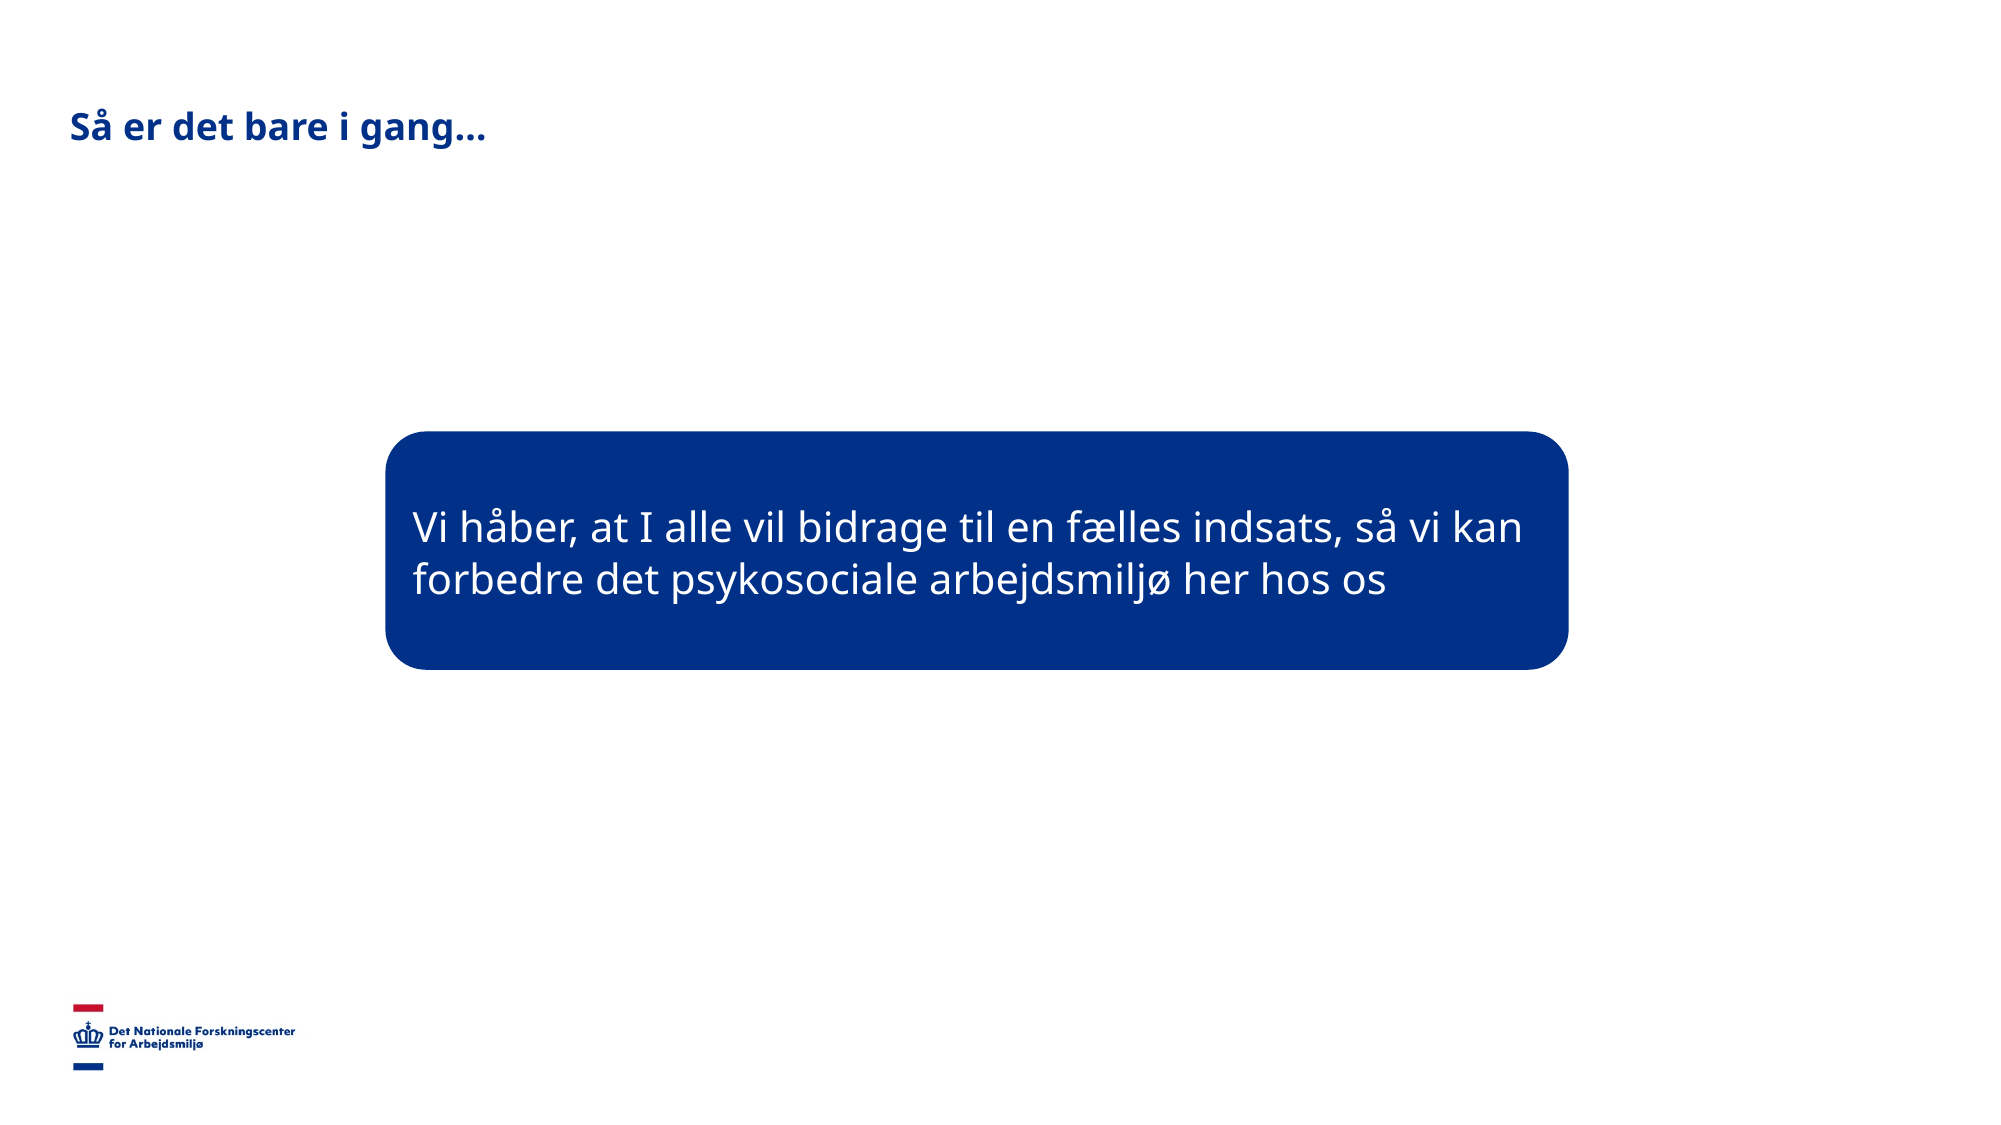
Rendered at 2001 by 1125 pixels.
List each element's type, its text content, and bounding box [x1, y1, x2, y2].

title Så er det bare i gang… [70, 101, 1930, 160]
text_box Vi håber, at I alle vil bidrage til en fælles indsats, så vi kan forbedre det psykosociale arbejdsmiljø her hos os [385, 431, 1569, 670]
picture [43, 974, 325, 1100]
